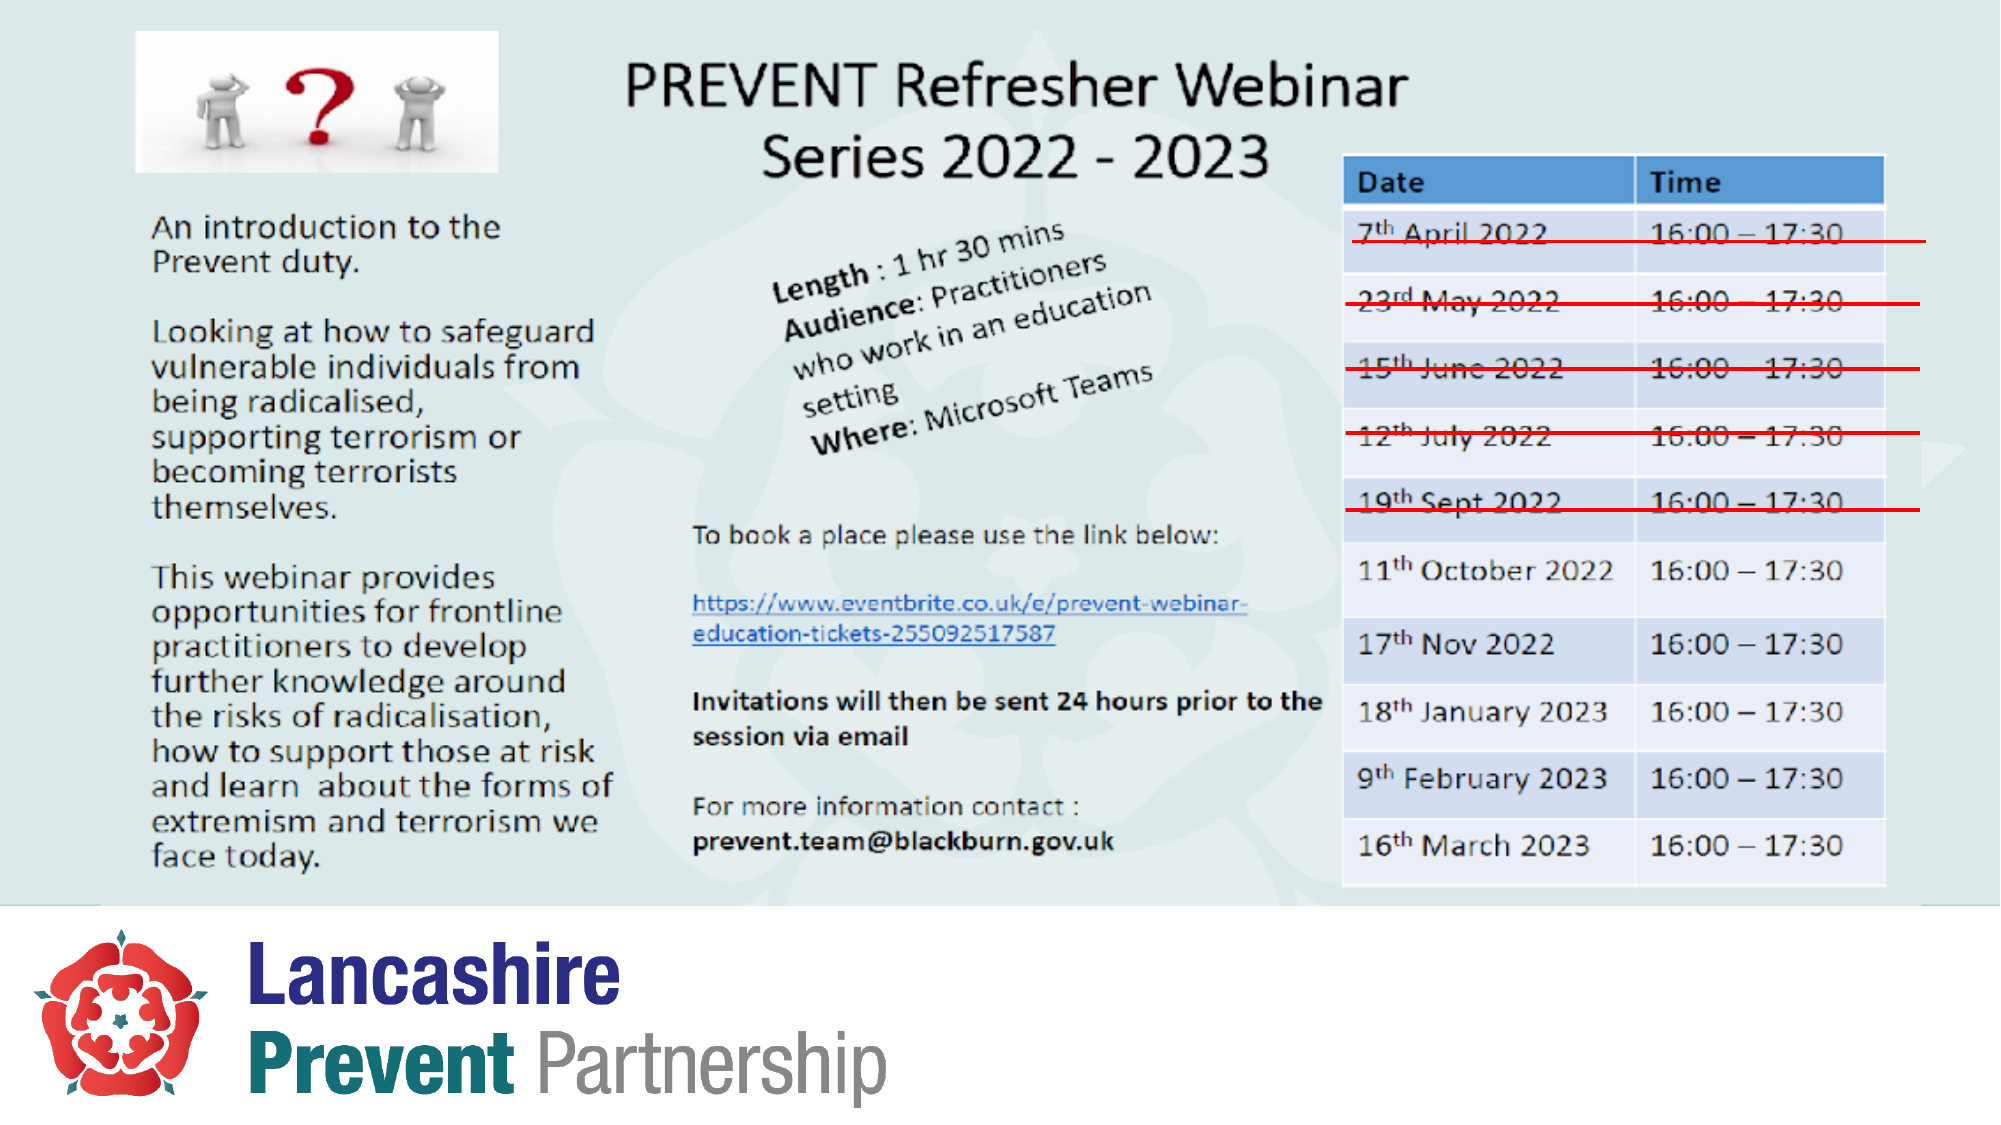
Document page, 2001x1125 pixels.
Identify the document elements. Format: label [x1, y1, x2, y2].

picture [33, 929, 888, 1110]
list [100, 31, 1922, 906]
picture [1345, 31, 1982, 904]
